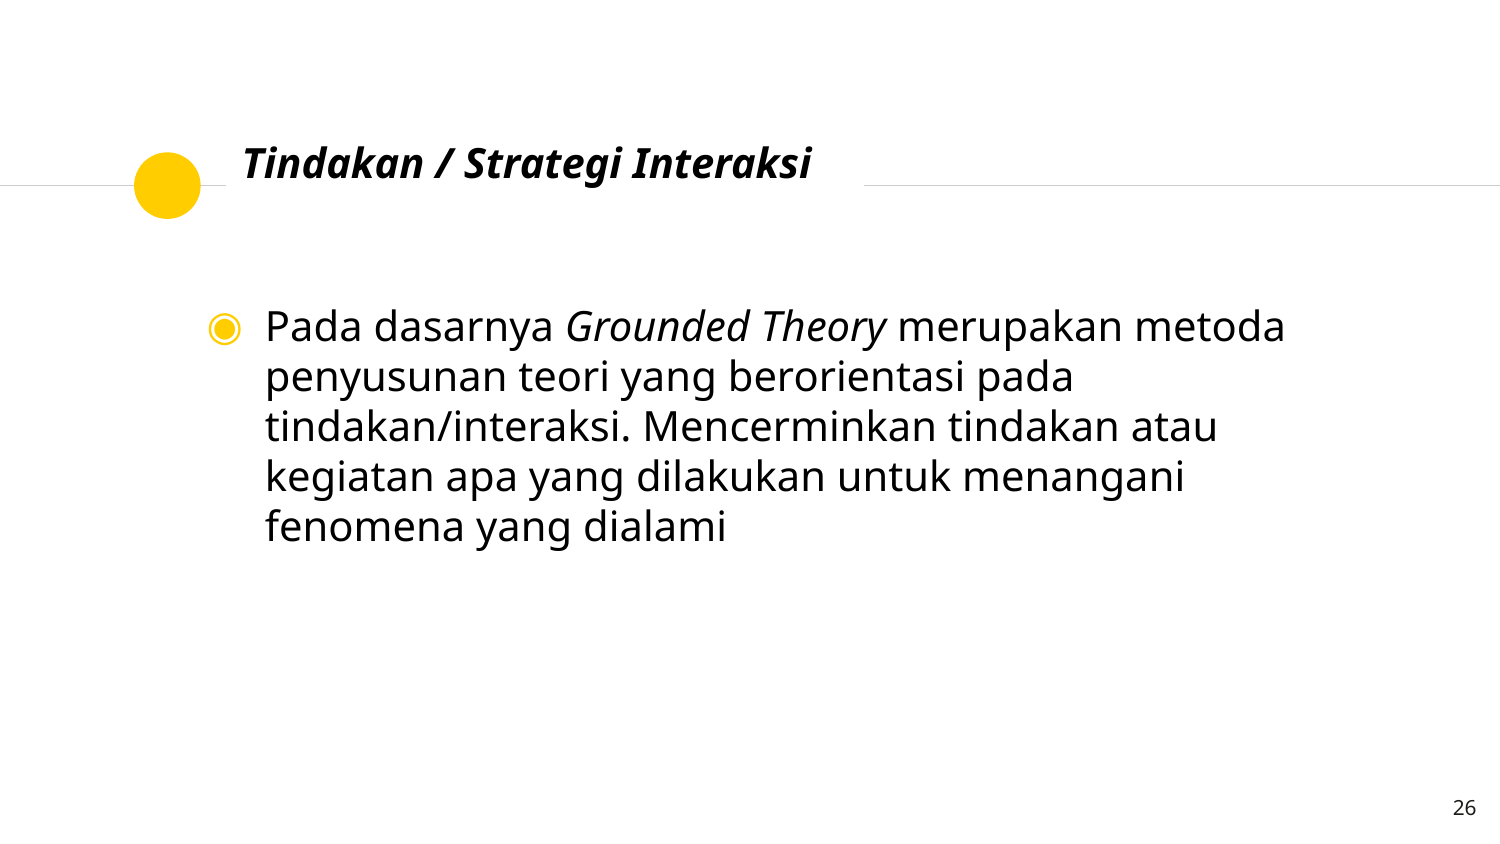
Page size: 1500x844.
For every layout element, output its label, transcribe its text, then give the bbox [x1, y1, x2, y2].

list Pada dasarnya Grounded Theory merupakan metoda penyusunan teori yang berorientasi pada tindakan/interaksi. Mencerminkan tindakan atau kegiatan apa yang dilakukan untuk menangani fenomena yang dialami [174, 284, 1375, 815]
title Tindakan / Strategi Interaksi [226, 151, 863, 223]
slide_number 26 [1401, 779, 1492, 844]
